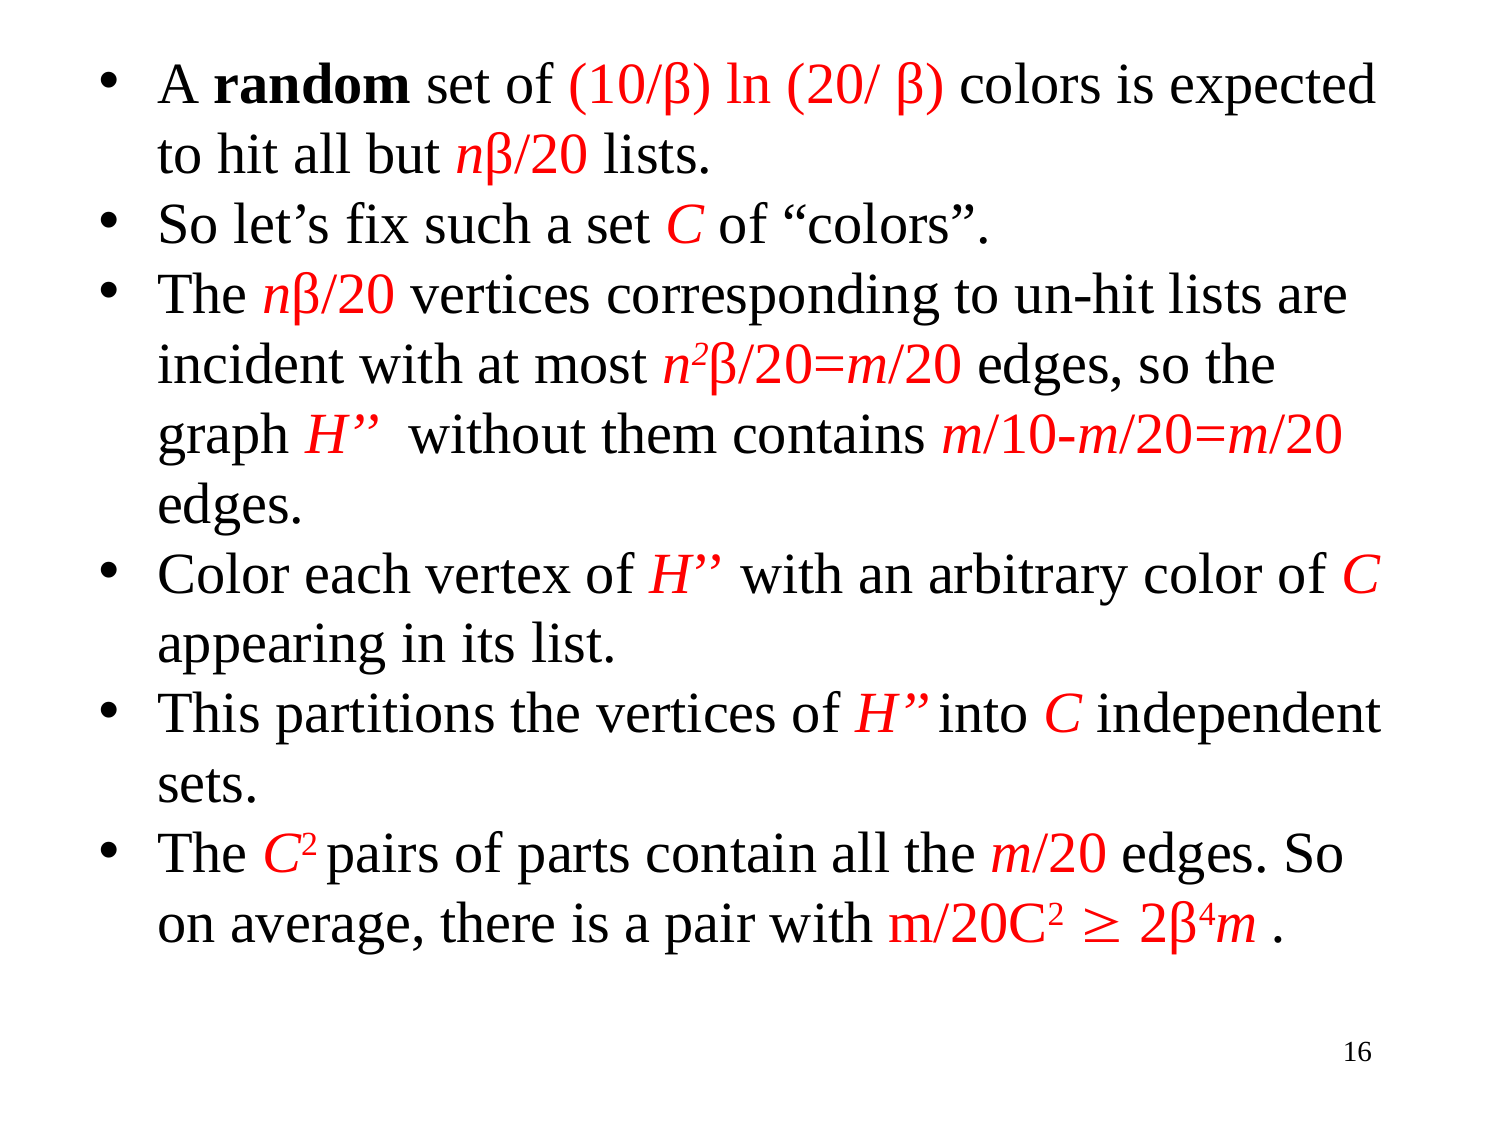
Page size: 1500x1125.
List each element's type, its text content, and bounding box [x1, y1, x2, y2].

slide_number 16 [1074, 1032, 1388, 1101]
text_box A random set of (10/β) ln (20/ β) colors is expected to hit all but nβ/20 lists. So let’s fix such a set C of “colors”. The nβ/20 vertices corresponding to un-hit lists are incident with at most n2β/20=m/20 edges, so the graph H’’ without them contains m/10-m/20=m/20 edges. Color each vertex of H’’ with an arbitrary color of C appearing in its list. This partitions the vertices of H’’ into C independent sets. The C2 pairs of parts contain all the m/20 edges. So on average, there is a pair with m/20C2  2β4m . [68, 37, 1413, 1032]
text_box [93, 181, 1444, 338]
